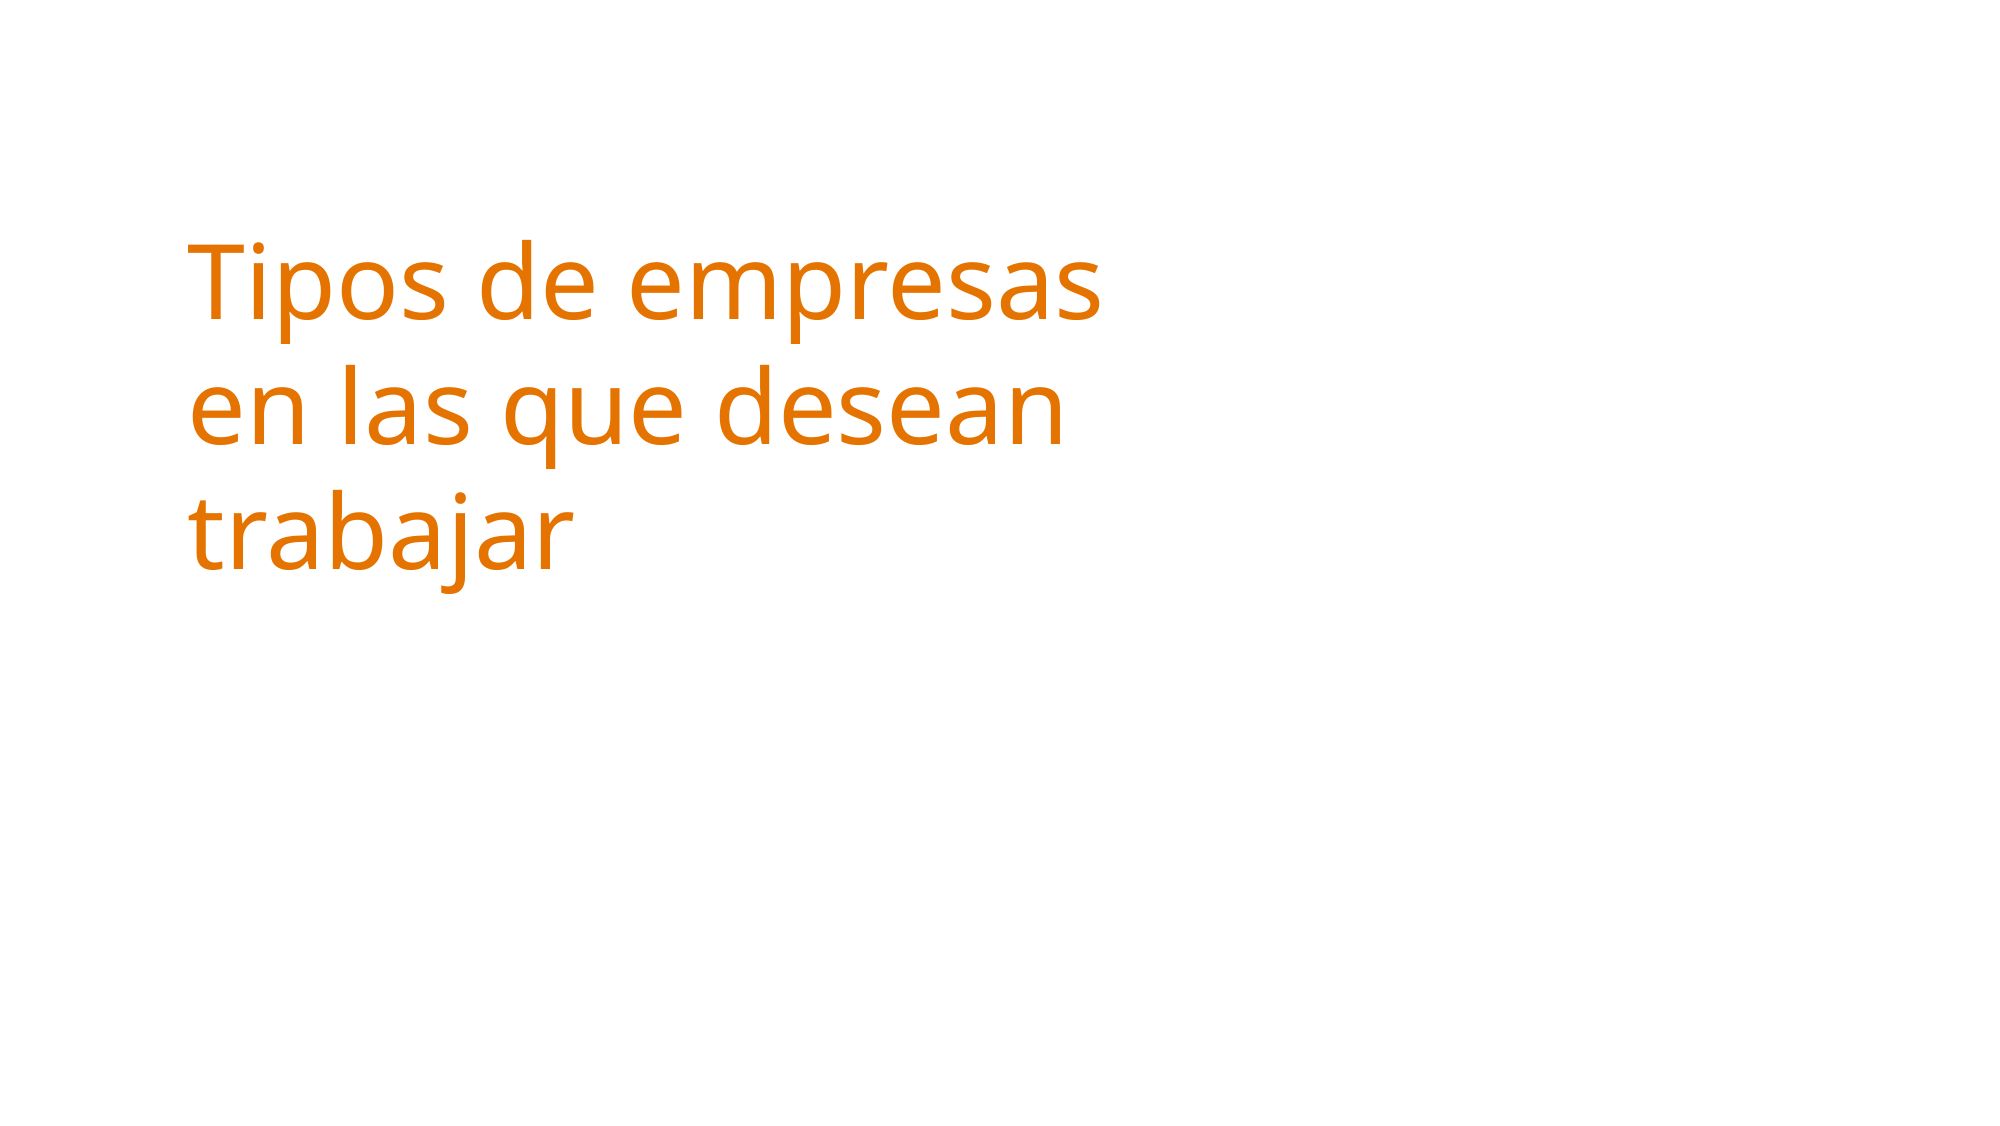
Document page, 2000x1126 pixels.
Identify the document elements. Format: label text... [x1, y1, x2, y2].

title Tipos de empresas en las que desean trabajar [173, 208, 1235, 720]
